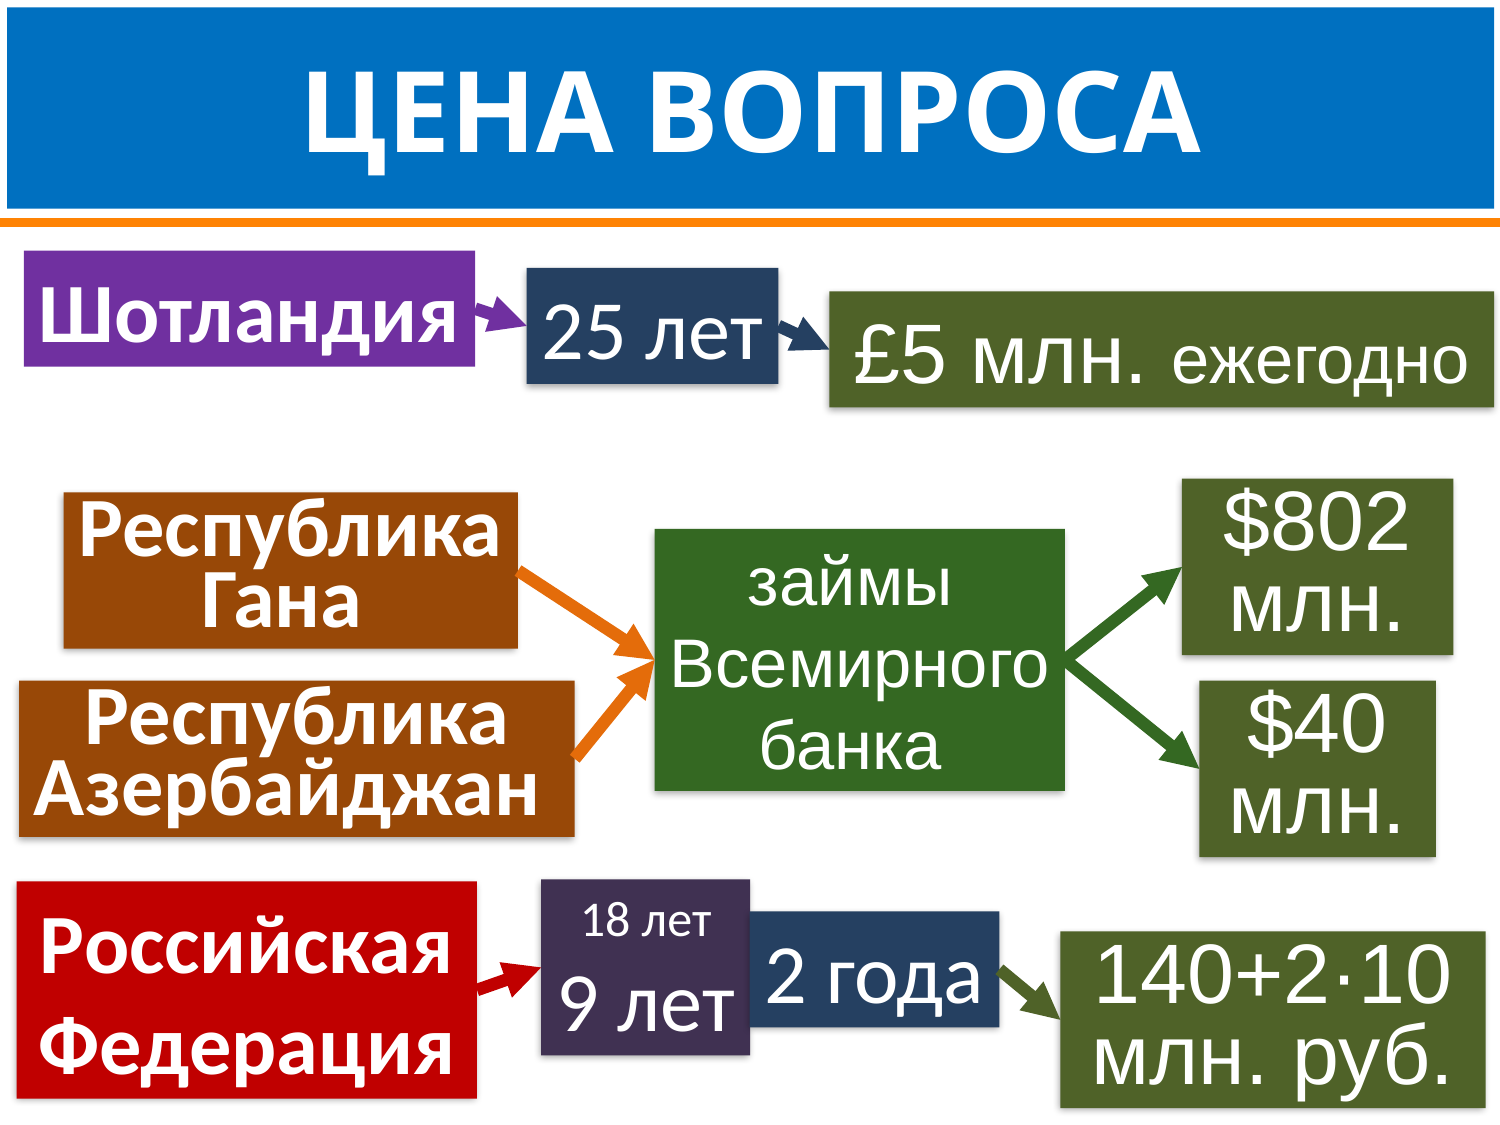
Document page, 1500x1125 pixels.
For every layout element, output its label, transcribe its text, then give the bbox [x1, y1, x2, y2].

text_box 140+2·10 млн. руб. [1060, 931, 1486, 1109]
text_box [1066, 567, 1183, 660]
text_box 25 лет [526, 267, 779, 384]
text_box $802 млн. [1181, 478, 1454, 656]
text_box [1066, 661, 1200, 771]
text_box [476, 309, 526, 327]
text_box Республика Гана [63, 492, 518, 649]
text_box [576, 661, 653, 763]
text_box займы Всемирного банка [654, 528, 1065, 791]
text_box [476, 968, 541, 992]
text_box £5 млн. ежегодно [829, 291, 1495, 408]
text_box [1000, 969, 1061, 1022]
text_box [779, 326, 830, 351]
text_box Шотландия [23, 250, 476, 367]
text_box $40 млн. [1199, 680, 1436, 858]
text_box Российская Федерация [16, 881, 477, 1099]
text_box Республика Азербайджан [19, 680, 575, 837]
text_box Цена вопроса [7, 7, 1495, 209]
text_box 2 года [749, 911, 1000, 1028]
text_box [519, 573, 653, 662]
text_box 18 лет 9 лет [541, 879, 751, 1056]
